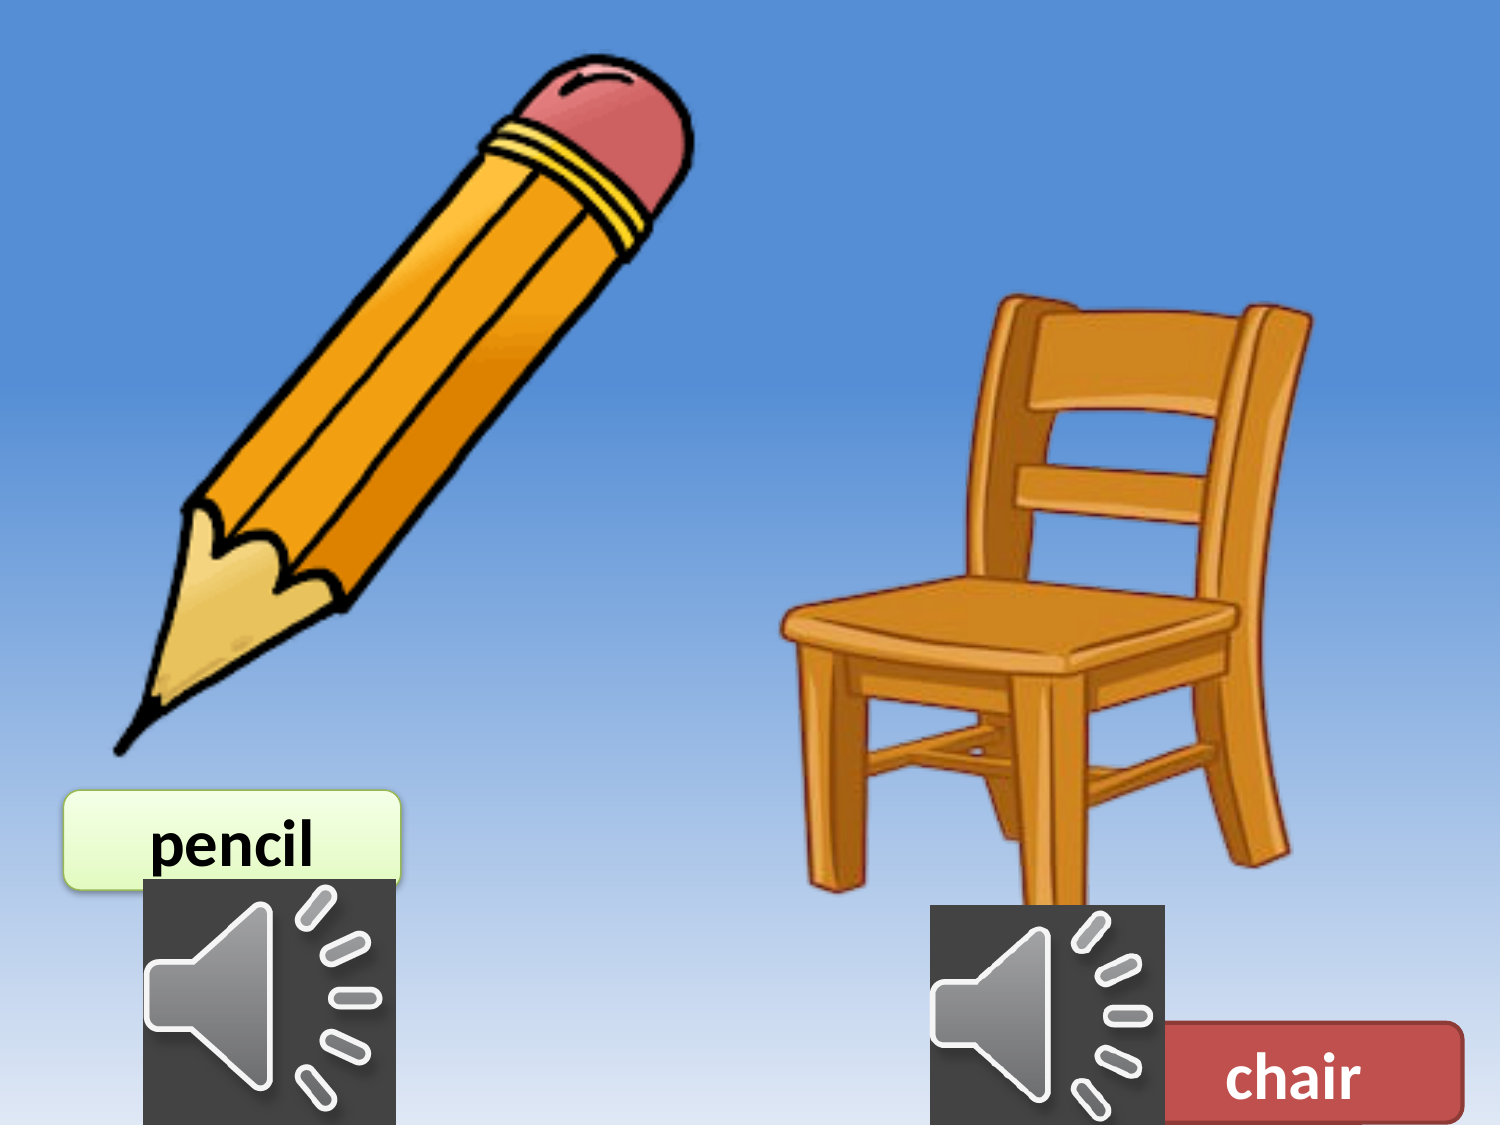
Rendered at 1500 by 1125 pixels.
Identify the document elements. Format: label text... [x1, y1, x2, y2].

text_box chair [1171, 1020, 1465, 1125]
text_box pencil [62, 789, 402, 891]
picture [48, 49, 1425, 1125]
picture [142, 877, 397, 1125]
